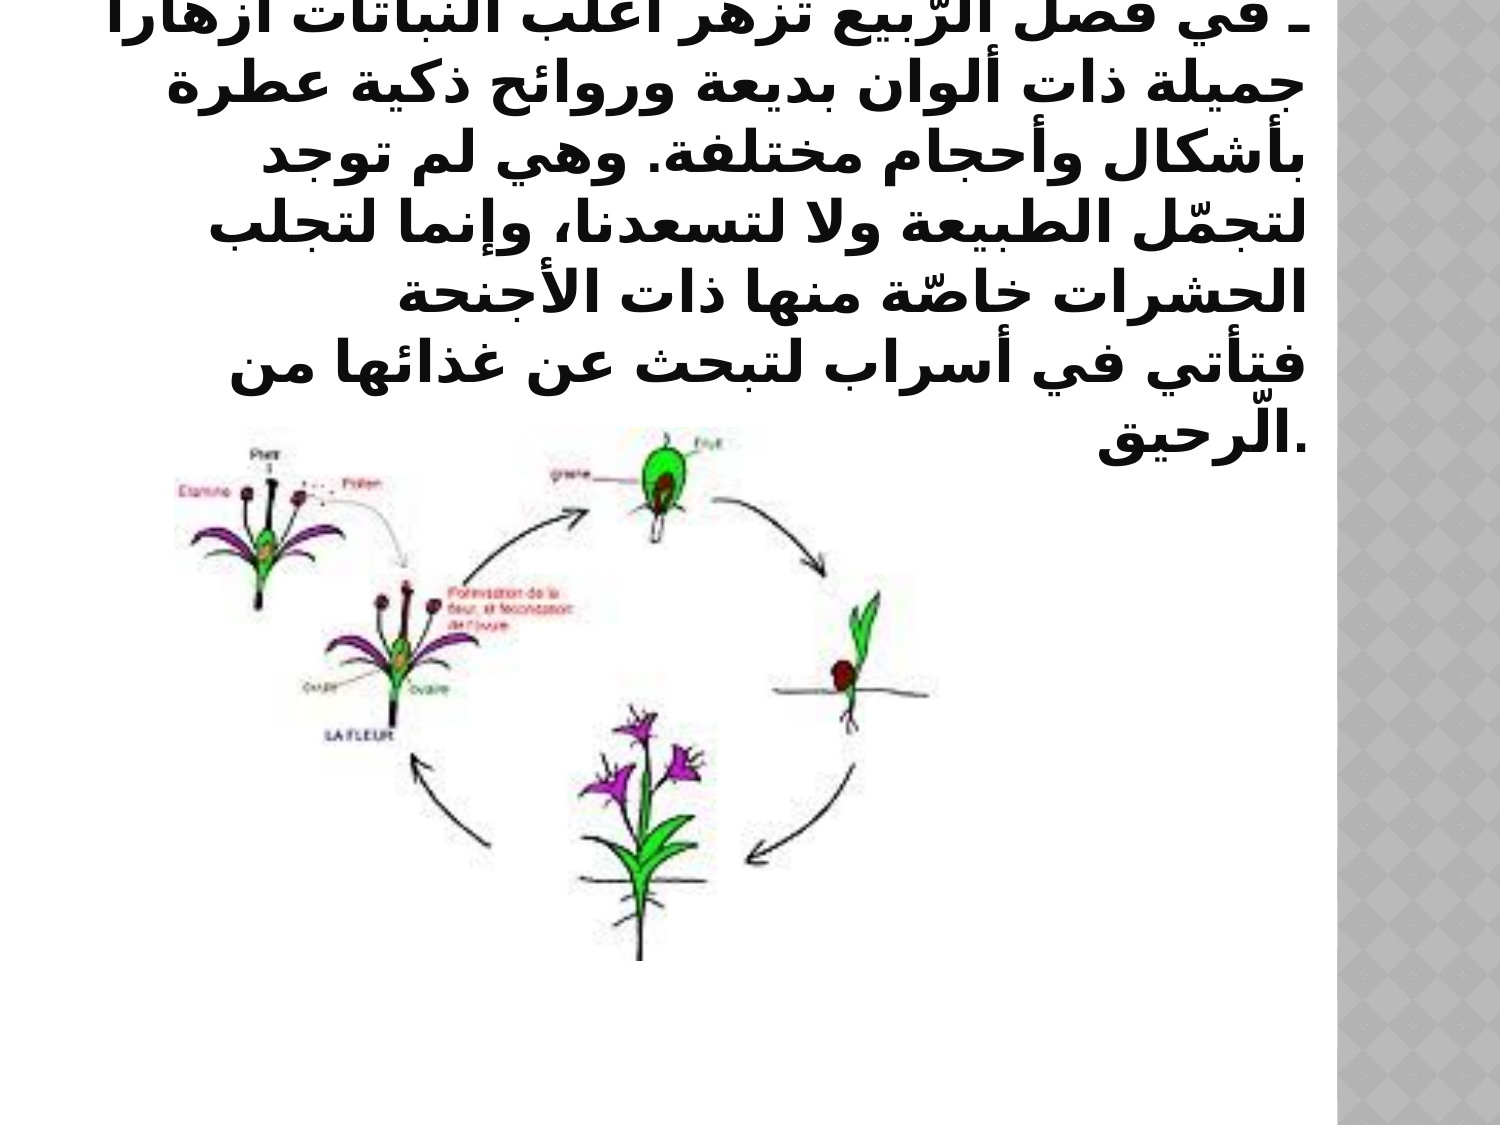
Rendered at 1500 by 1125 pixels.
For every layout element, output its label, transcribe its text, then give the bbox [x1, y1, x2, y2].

picture [173, 426, 946, 962]
text_box ـ في فصل الرّبيع تزهر أغلب النباتات أزهارا جميلة ذات ألوان بديعة وروائح ذكية عطرة بأشكال وأحجام مختلفة. وهي لم توجد لتجمّل الطبيعة ولا لتسعدنا، وإنما لتجلب الحشرات خاصّة منها ذات الأجنحة فتأتي في أسراب لتبحث عن غذائها من الّرحيق. [70, 0, 1325, 472]
